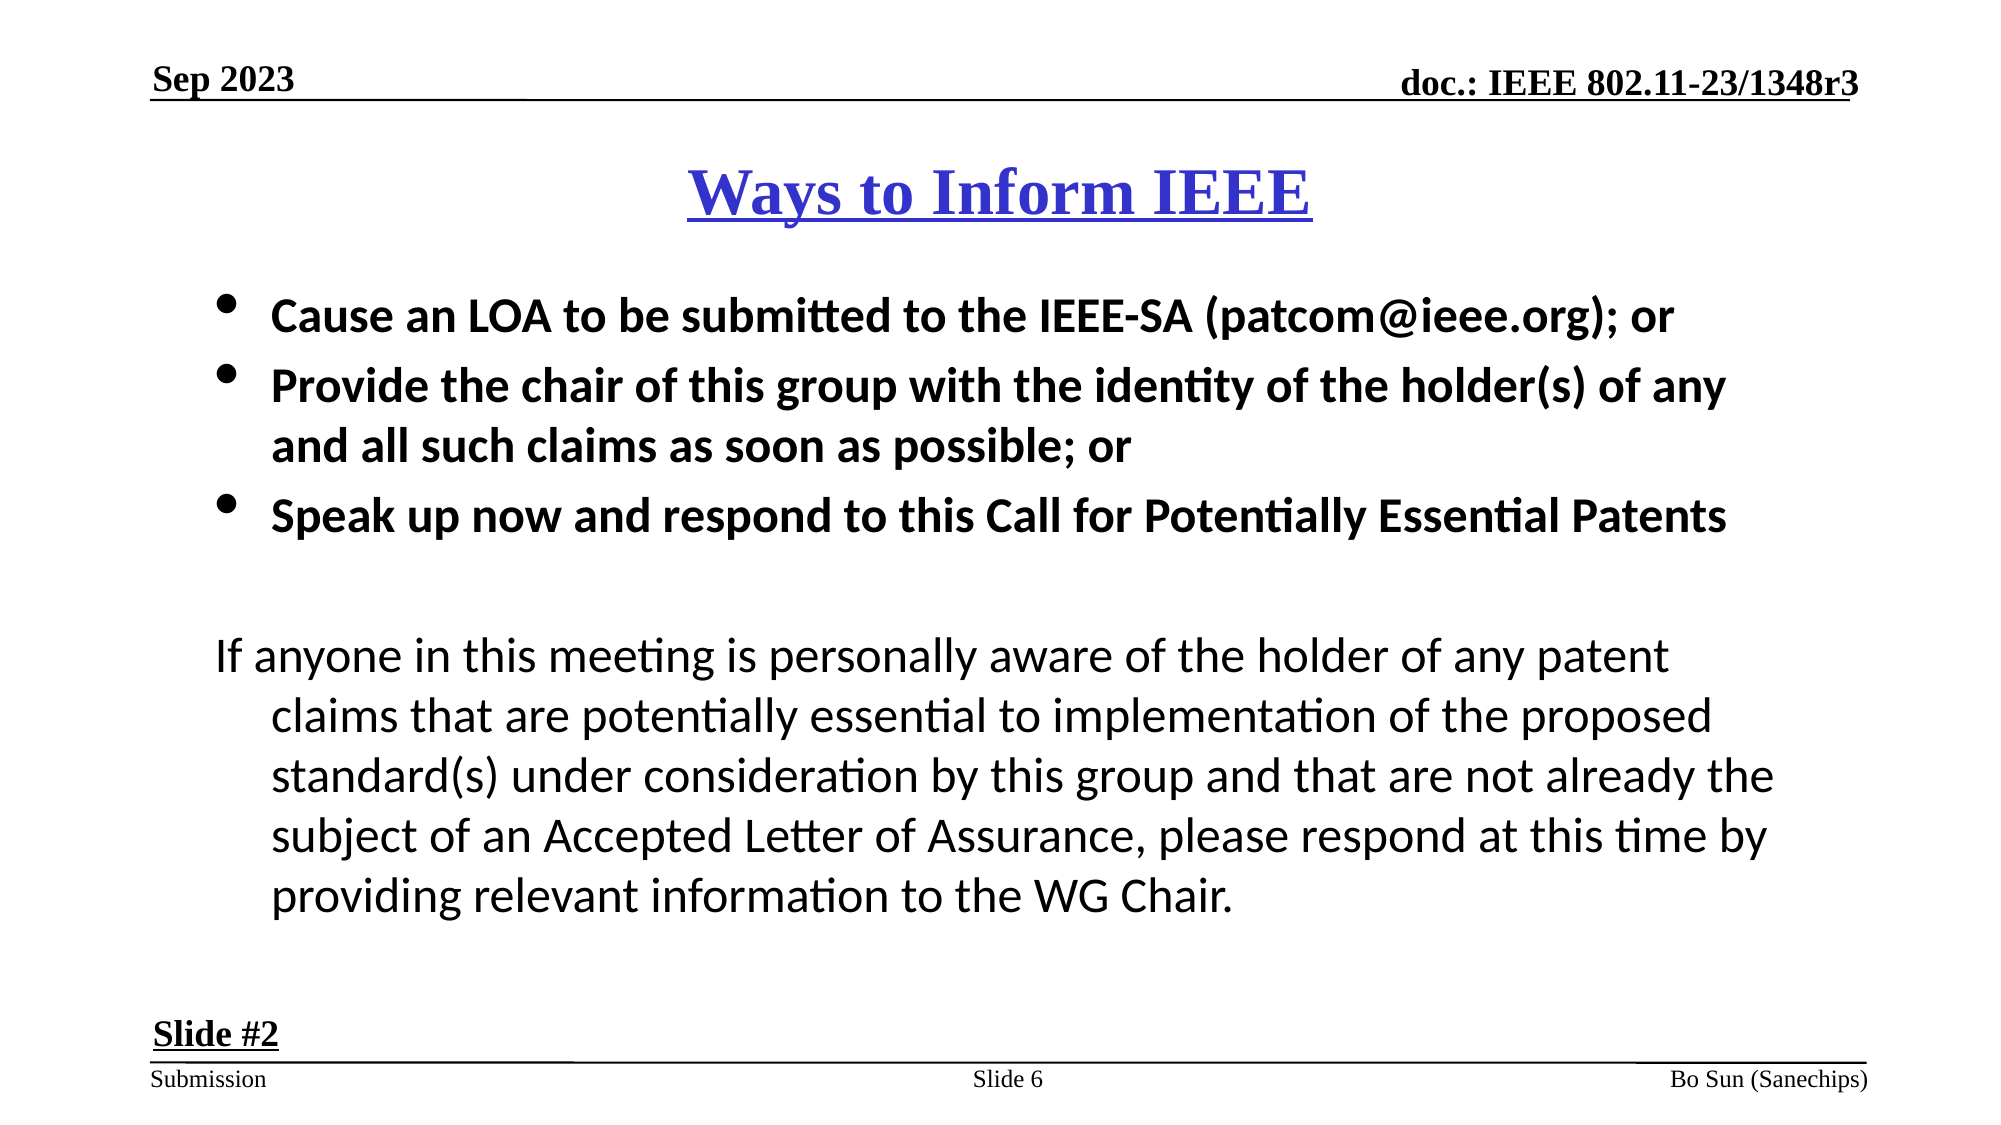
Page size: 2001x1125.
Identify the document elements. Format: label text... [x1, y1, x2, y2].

text_box Ways to Inform IEEE [362, 100, 1638, 275]
slide_number Slide 6 [949, 1061, 1067, 1123]
footer Bo Sun (Sanechips) [1171, 1061, 1869, 1093]
text_box Cause an LOA to be submitted to the IEEE-SA (patcom@ieee.org); or Provide the chair of this group with the identity of the holder(s) of any and all such claims as soon as possible; or Speak up now and respond to this Call for Potentially Essential Patents If anyone in this meeting is personally aware of the holder of any patent claims that are potentially essential to implementation of the proposed standard(s) under consideration by this group and that are not already the subject of an Accepted Letter of Assurance, please respond at this time by providing relevant information to the WG Chair. [200, 275, 1800, 975]
text_box Slide #2 [138, 1001, 295, 1062]
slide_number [152, 54, 563, 100]
